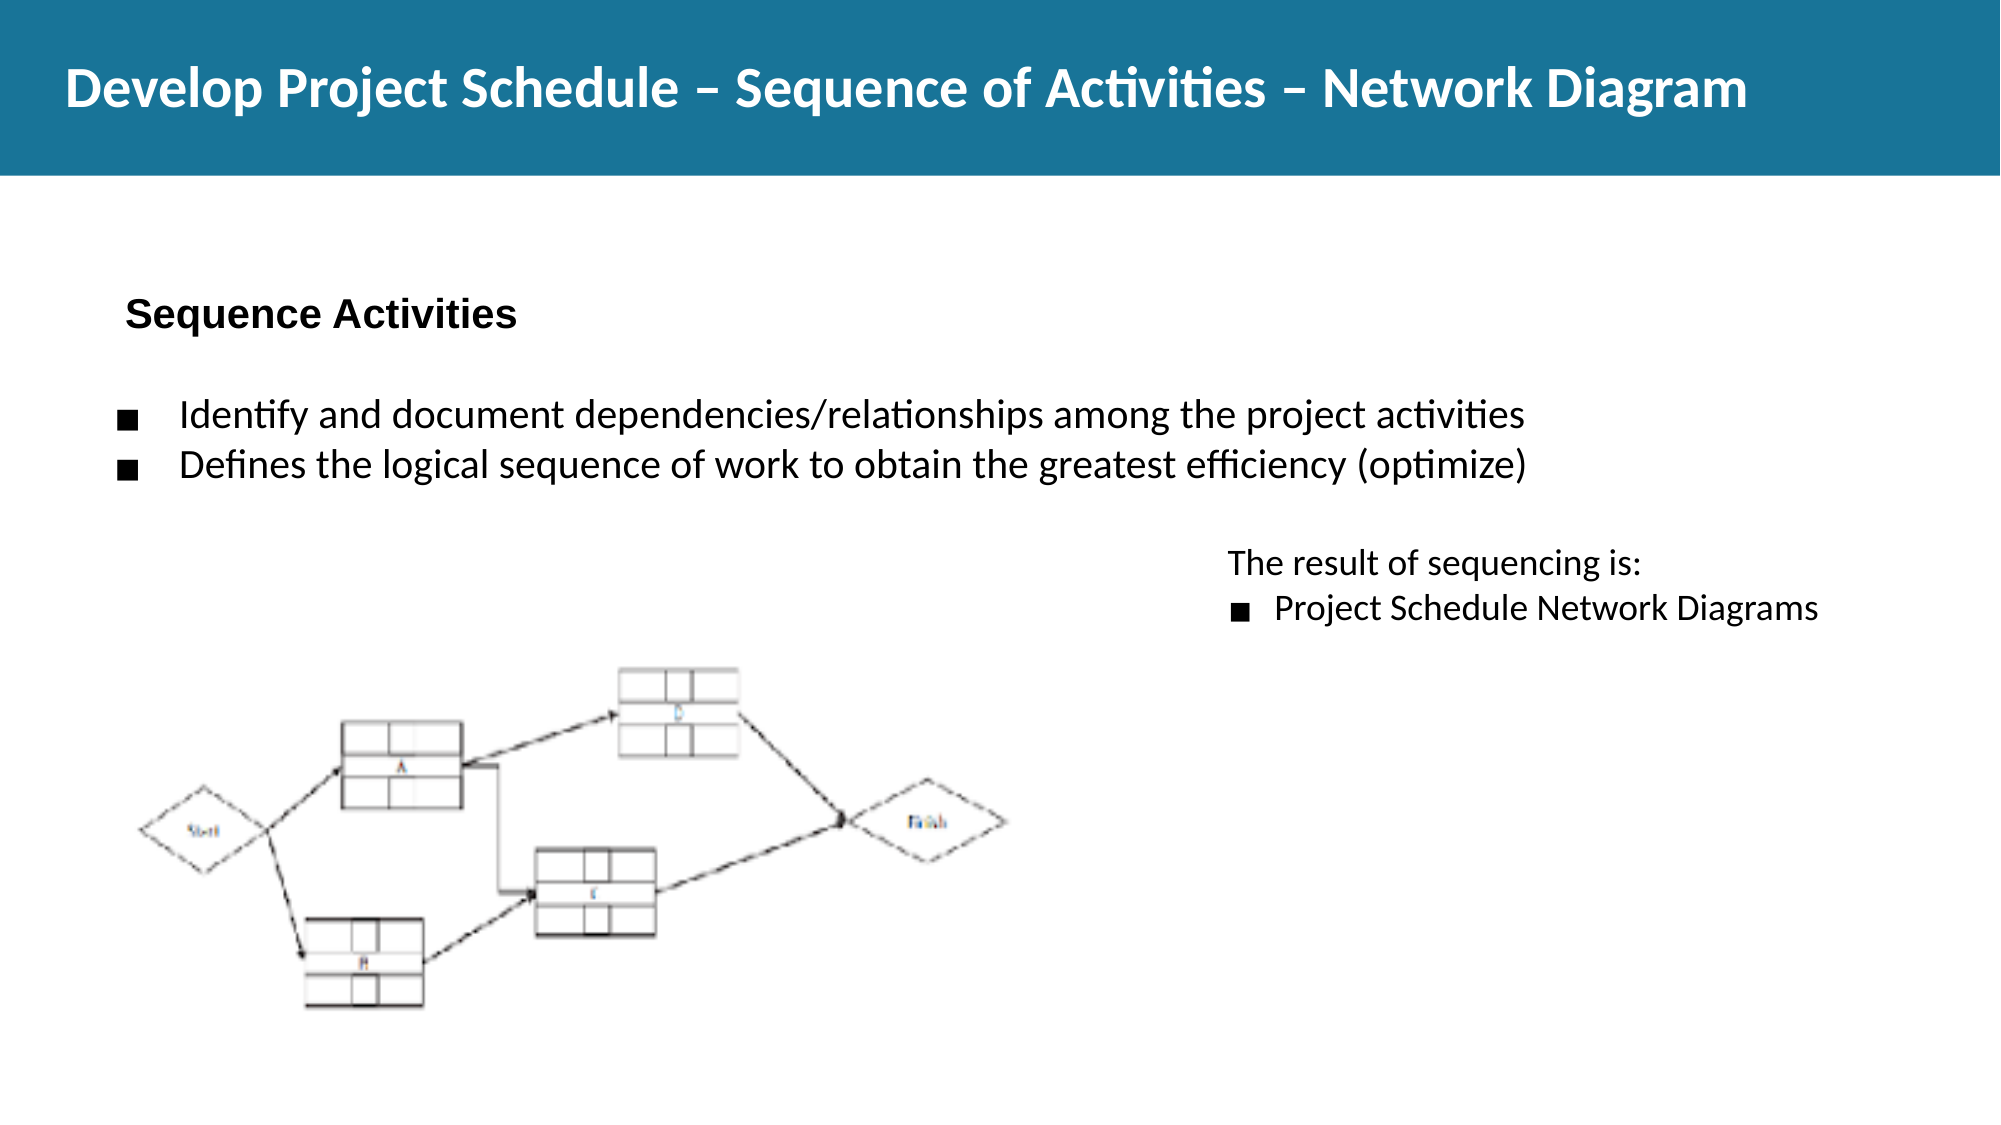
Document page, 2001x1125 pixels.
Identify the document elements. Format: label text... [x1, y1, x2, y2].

picture [98, 518, 1098, 1125]
title Develop Project Schedule – Sequence of Activities – Network Diagram [65, 28, 1935, 140]
text_box The result of sequencing is: Project Schedule Network Diagrams [1212, 530, 1935, 636]
text_box Sequence Activities Identify and document dependencies/relationships among the project activities Defines the logical sequence of work to obtain the greatest efficiency (optimize) [98, 279, 1863, 495]
